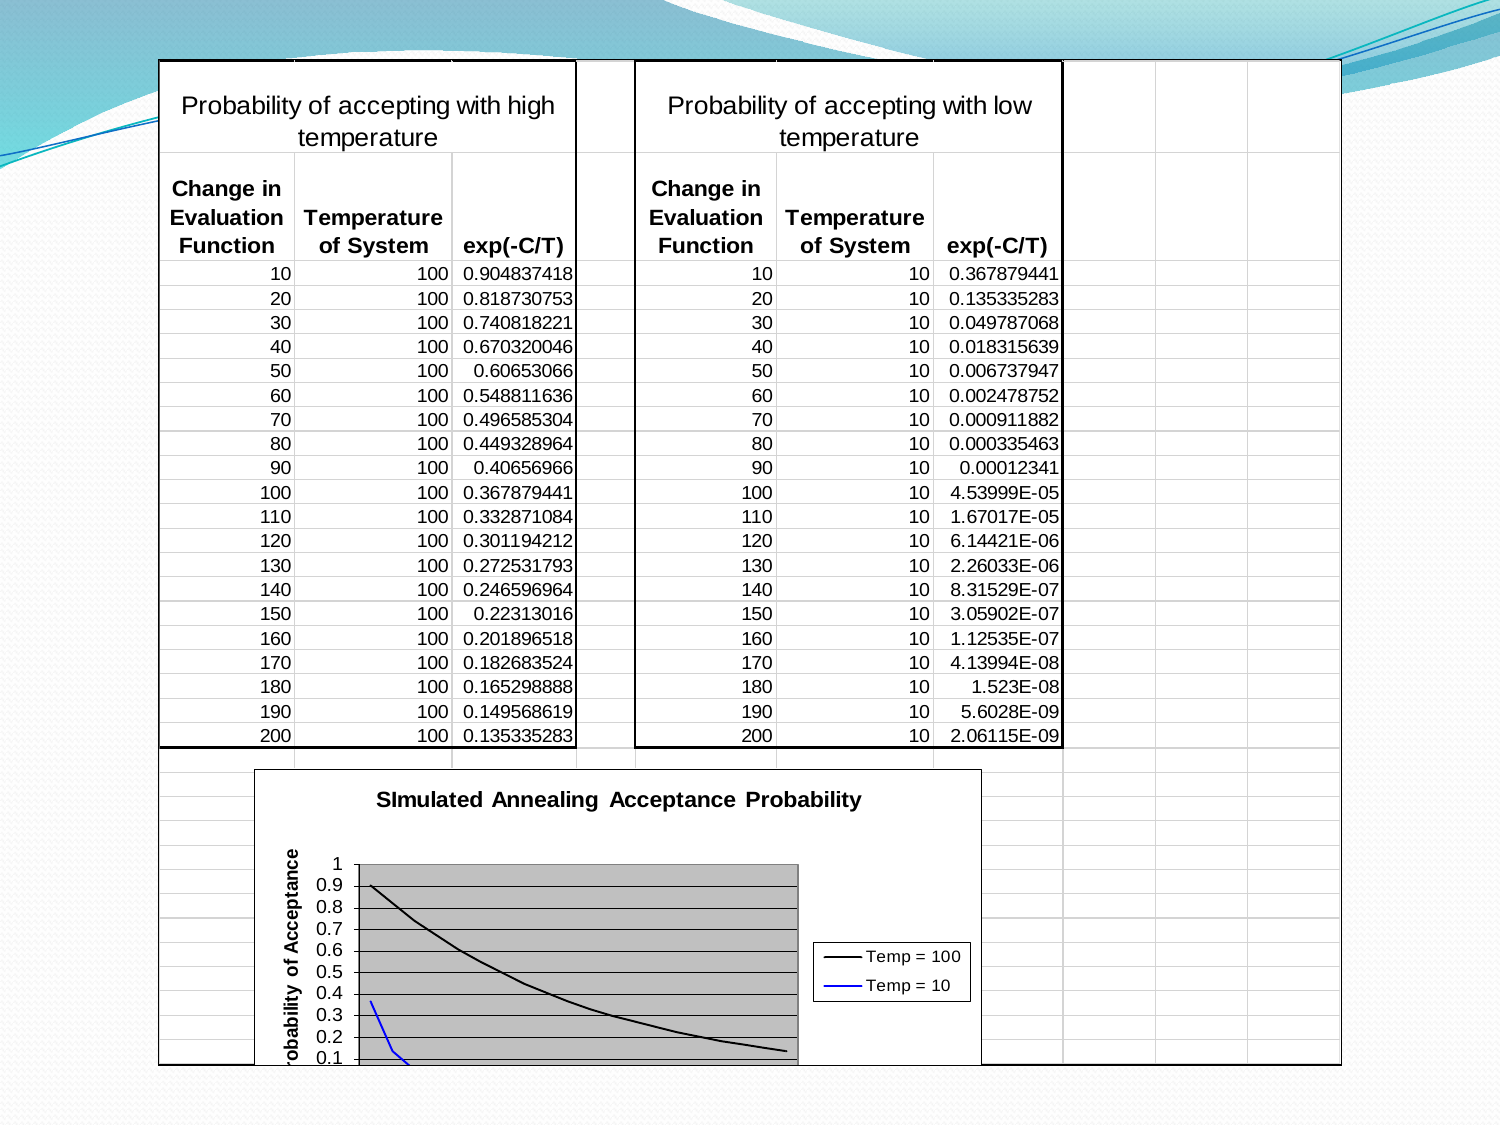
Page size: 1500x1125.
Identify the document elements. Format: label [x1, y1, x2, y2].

text_box [159, 60, 1341, 1065]
